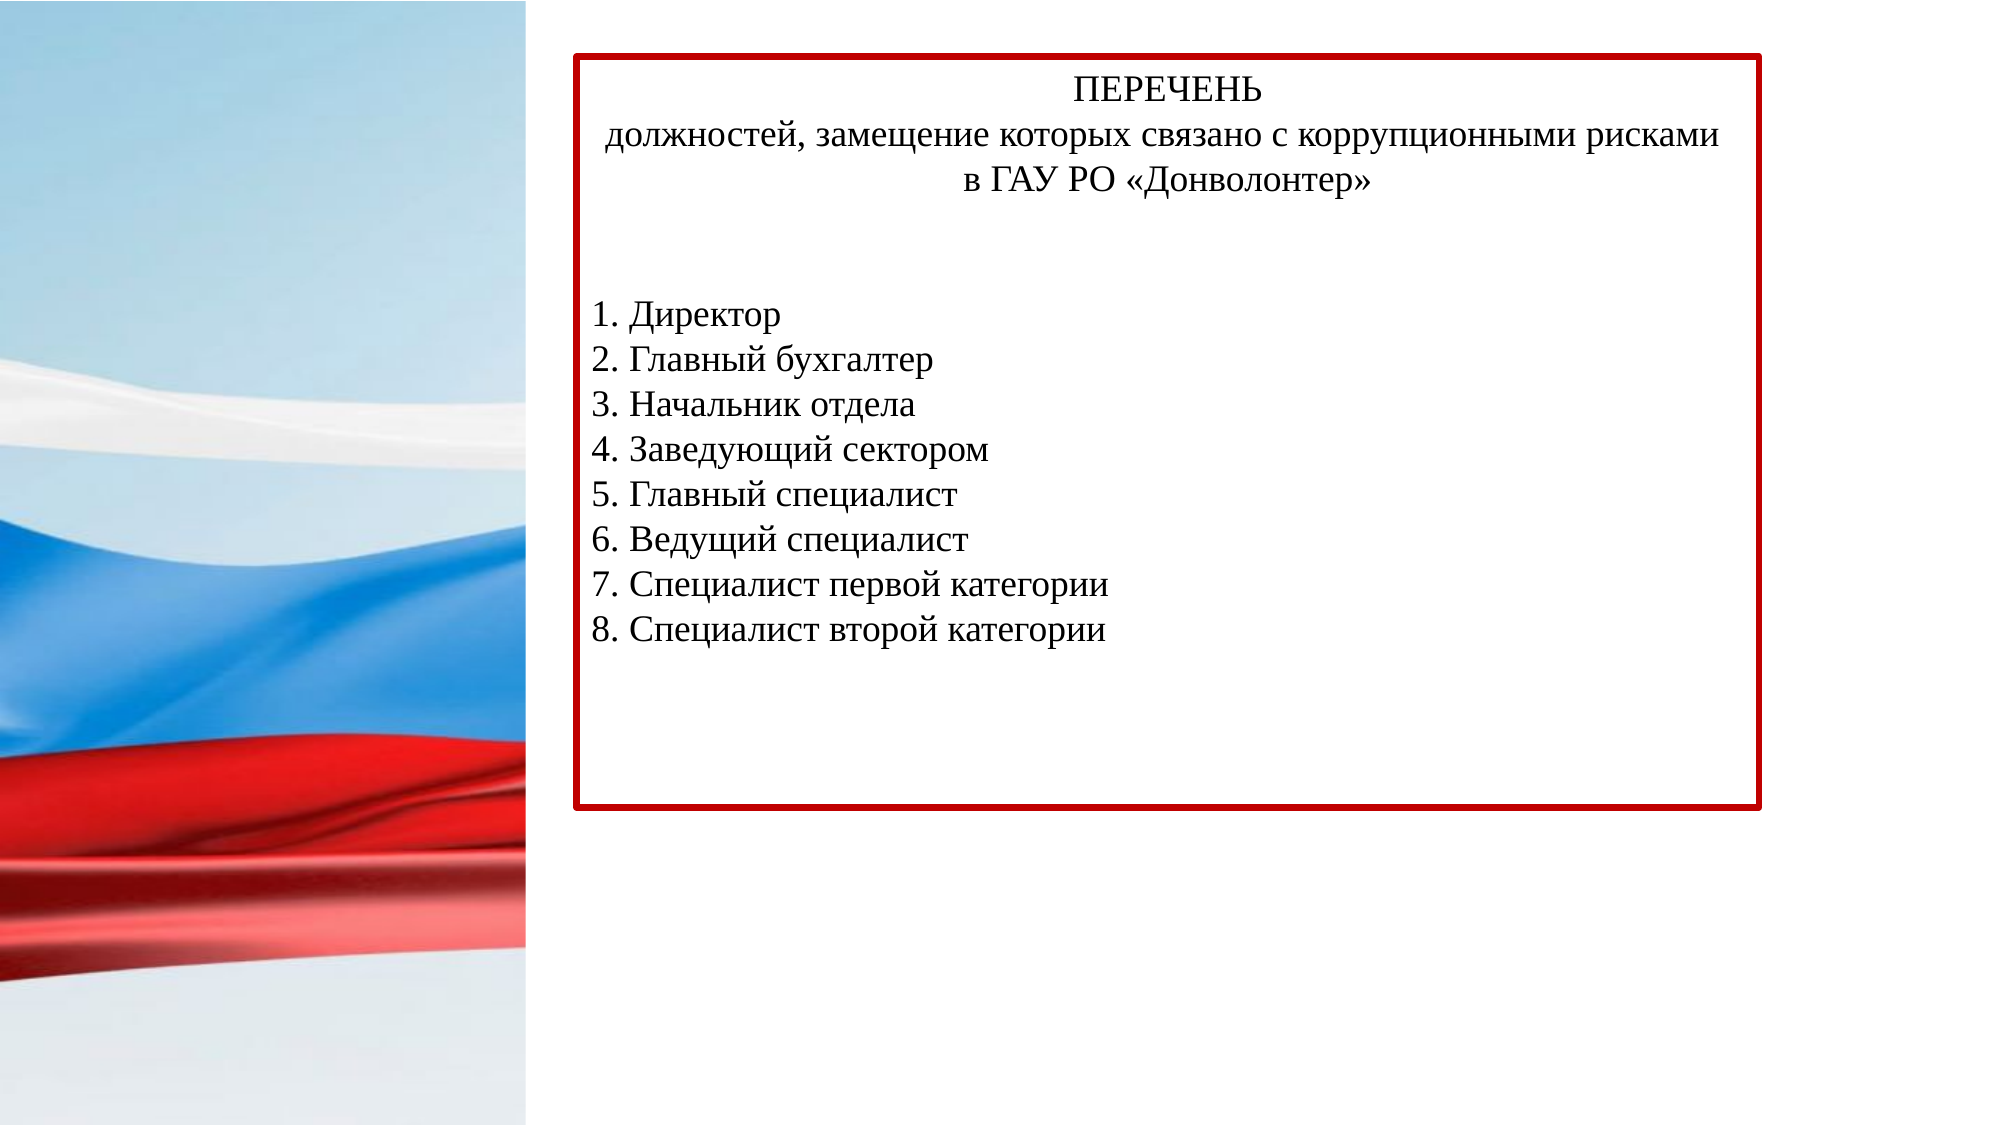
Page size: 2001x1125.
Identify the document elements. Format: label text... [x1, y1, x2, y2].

text_box ПЕРЕЧЕНЬ должностей, замещение которых связано с коррупционными рисками в ГАУ РО «Донволонтер» 1. Директор 2. Главный бухгалтер 3. Начальник отдела 4. Заведующий сектором 5. Главный специалист 6. Ведущий специалист 7. Специалист первой категории 8. Специалист второй категории [576, 56, 1760, 808]
picture [0, 1, 526, 1125]
